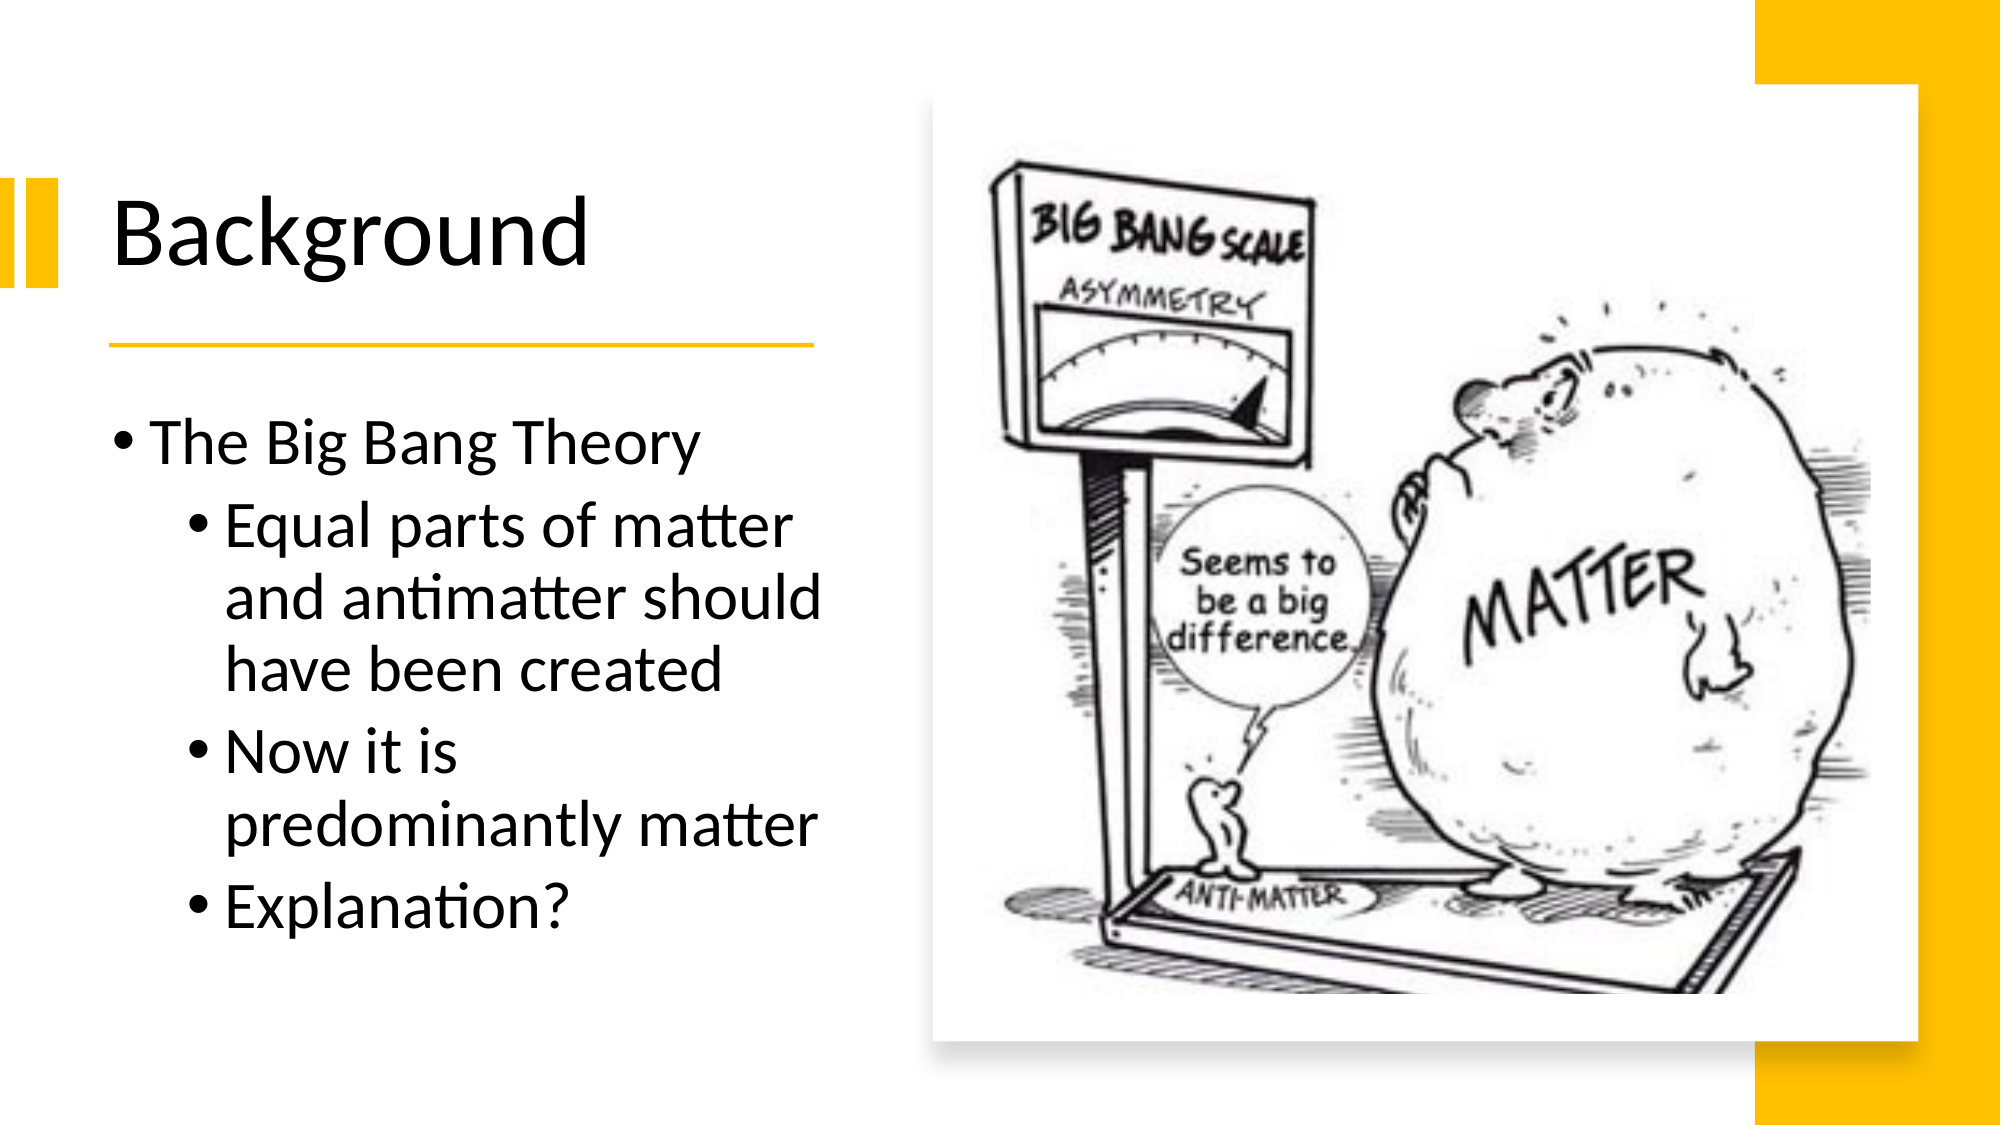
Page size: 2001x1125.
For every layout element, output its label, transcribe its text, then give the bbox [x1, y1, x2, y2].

picture [980, 130, 1871, 995]
title Background [96, 140, 845, 326]
text_box [0, 0, 1754, 1125]
text_box [109, 342, 814, 348]
text_box [1754, 0, 2000, 1125]
list The Big Bang Theory Equal parts of matter and antimatter should have been created Now it is predominantly matter Explanation? [96, 381, 845, 1036]
text_box [932, 84, 1919, 1042]
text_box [0, 177, 59, 289]
